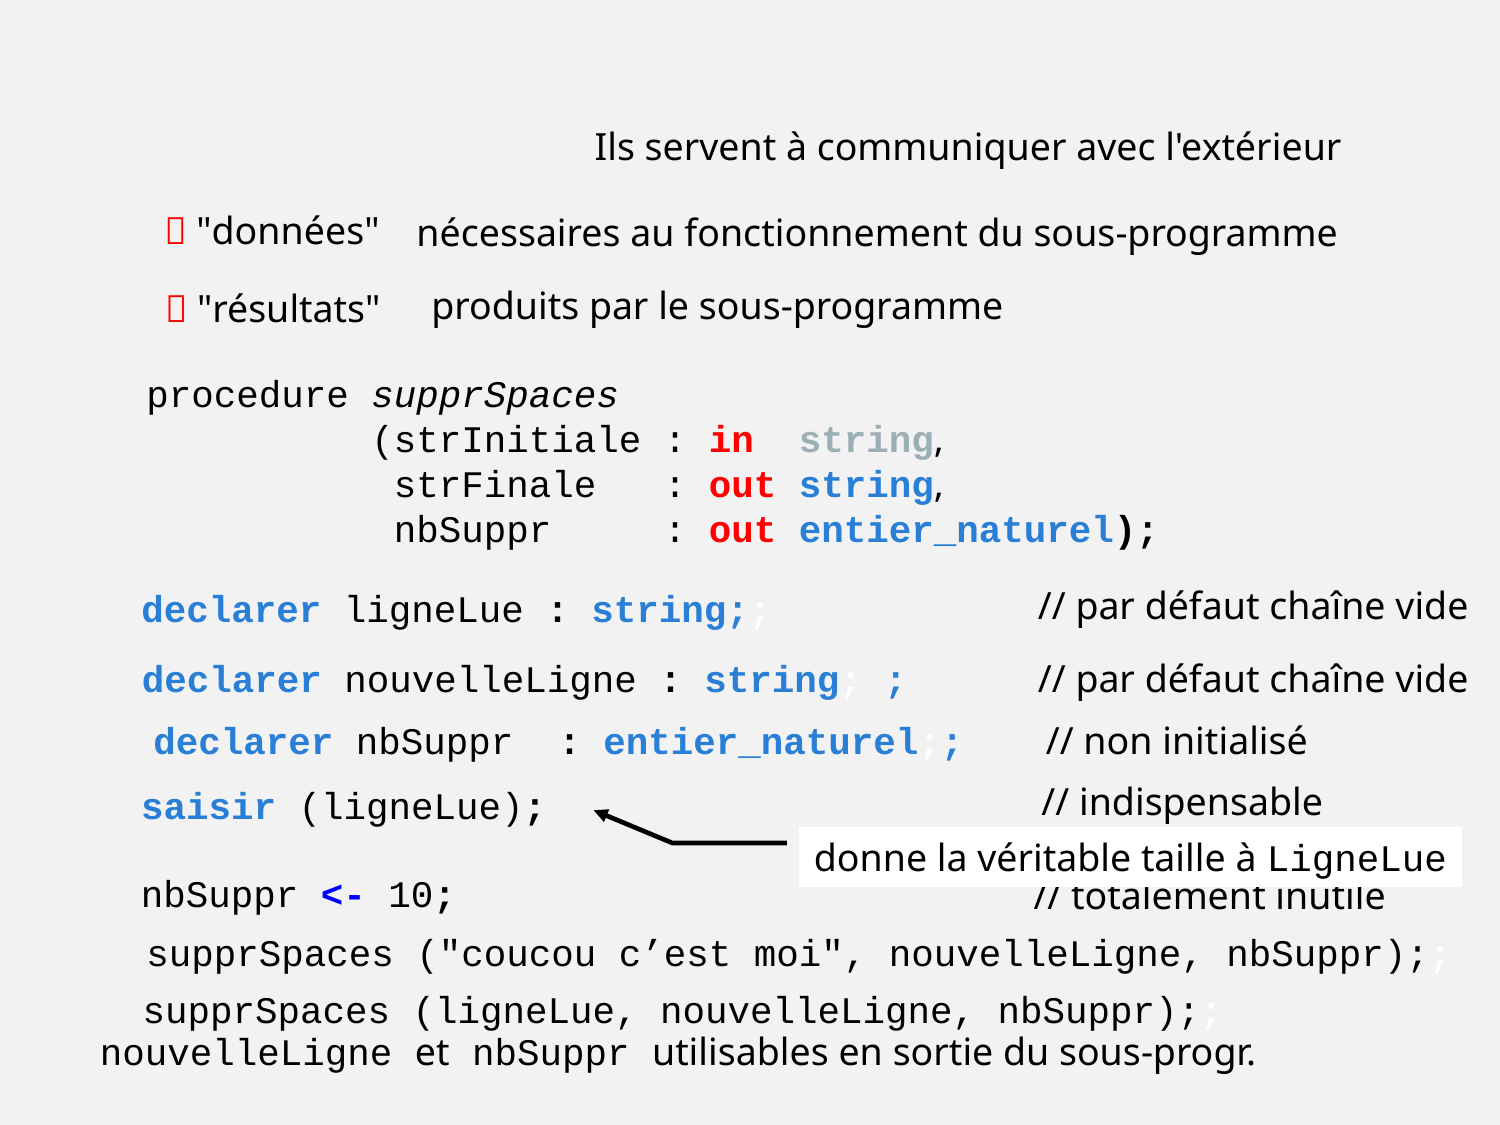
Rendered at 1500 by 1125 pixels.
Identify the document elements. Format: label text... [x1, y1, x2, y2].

text_box donne la véritable taille à LigneLue [593, 809, 787, 844]
text_box // par défaut chaîne vide [1023, 574, 1484, 635]
text_box produits par le sous-programme [416, 274, 1019, 335]
text_box procedure supprSpaces (strInitiale : in string, strFinale : out string, nbSuppr : out entier_naturel); [131, 362, 1174, 558]
text_box supprSpaces (ligneLue, nouvelleLigne, nbSuppr);; [127, 979, 1238, 1020]
text_box donne la véritable taille à LigneLue [799, 827, 1462, 887]
text_box // par défaut chaîne vide [1023, 647, 1484, 708]
text_box // totalement inutile [1018, 887, 1401, 921]
text_box saisir (ligneLue); [126, 774, 561, 835]
text_box // non initialisé [1031, 709, 1324, 770]
text_box nbSuppr <- 10; [126, 862, 471, 923]
text_box declarer nbSuppr : entier_naturel;; [138, 709, 979, 770]
text_box supprSpaces ("coucou c’est moi", nouvelleLigne, nbSuppr);; [131, 921, 1467, 982]
text_box nouvelleLigne et nbSuppr utilisables en sortie du sous-progr. [85, 1020, 1272, 1081]
text_box  "données" [149, 199, 395, 260]
text_box  "résultats" [150, 277, 396, 338]
text_box declarer ligneLue : string;; [126, 577, 787, 637]
text_box Ils servent à communiquer avec l'extérieur [579, 115, 1367, 176]
text_box // indispensable [1026, 771, 1339, 827]
text_box nécessaires au fonctionnement du sous-programme [401, 201, 1354, 262]
text_box declarer nouvelleLigne : string; ; [127, 647, 922, 708]
